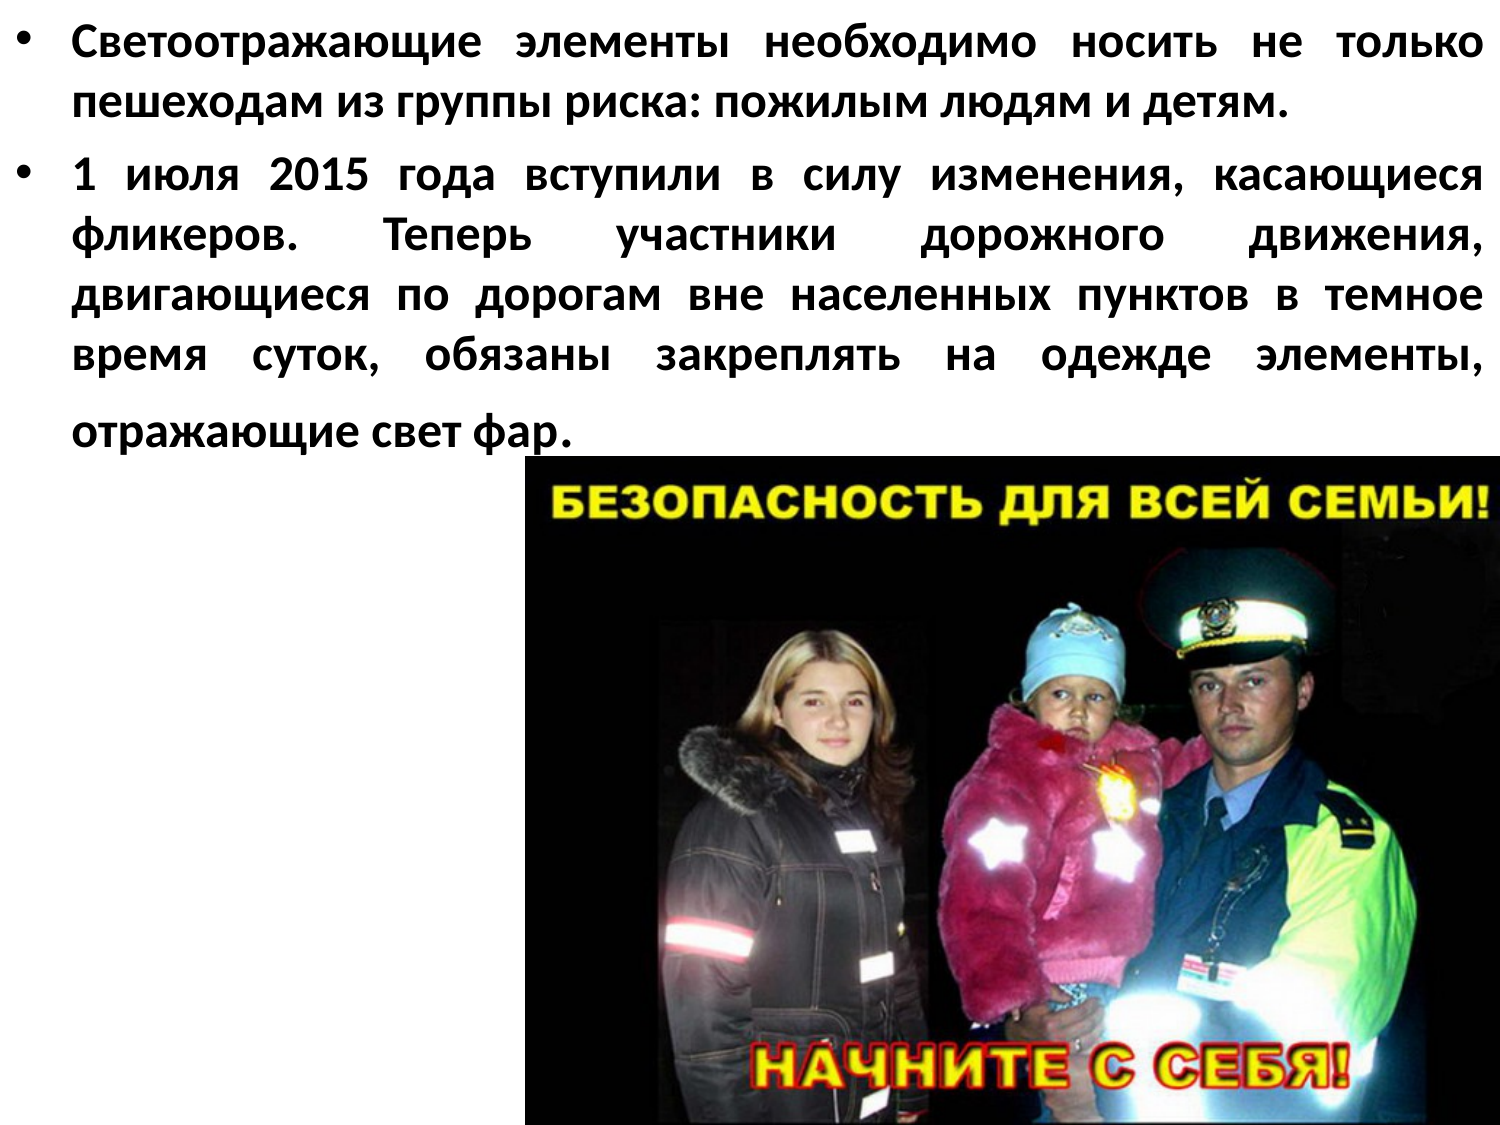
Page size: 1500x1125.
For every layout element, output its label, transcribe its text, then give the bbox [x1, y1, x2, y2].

list Светоотражающие элементы необходимо носить не только пешеходам из группы риска: пожилым людям и детям. 1 июля 2015 года вступили в силу изменения, касающиеся фликеров. Теперь участники дорожного движения, двигающиеся по дорогам вне населенных пунктов в темное время суток, обязаны закреплять на одежде элементы, отражающие свет фар. [0, 0, 1500, 476]
picture [525, 455, 1500, 1125]
